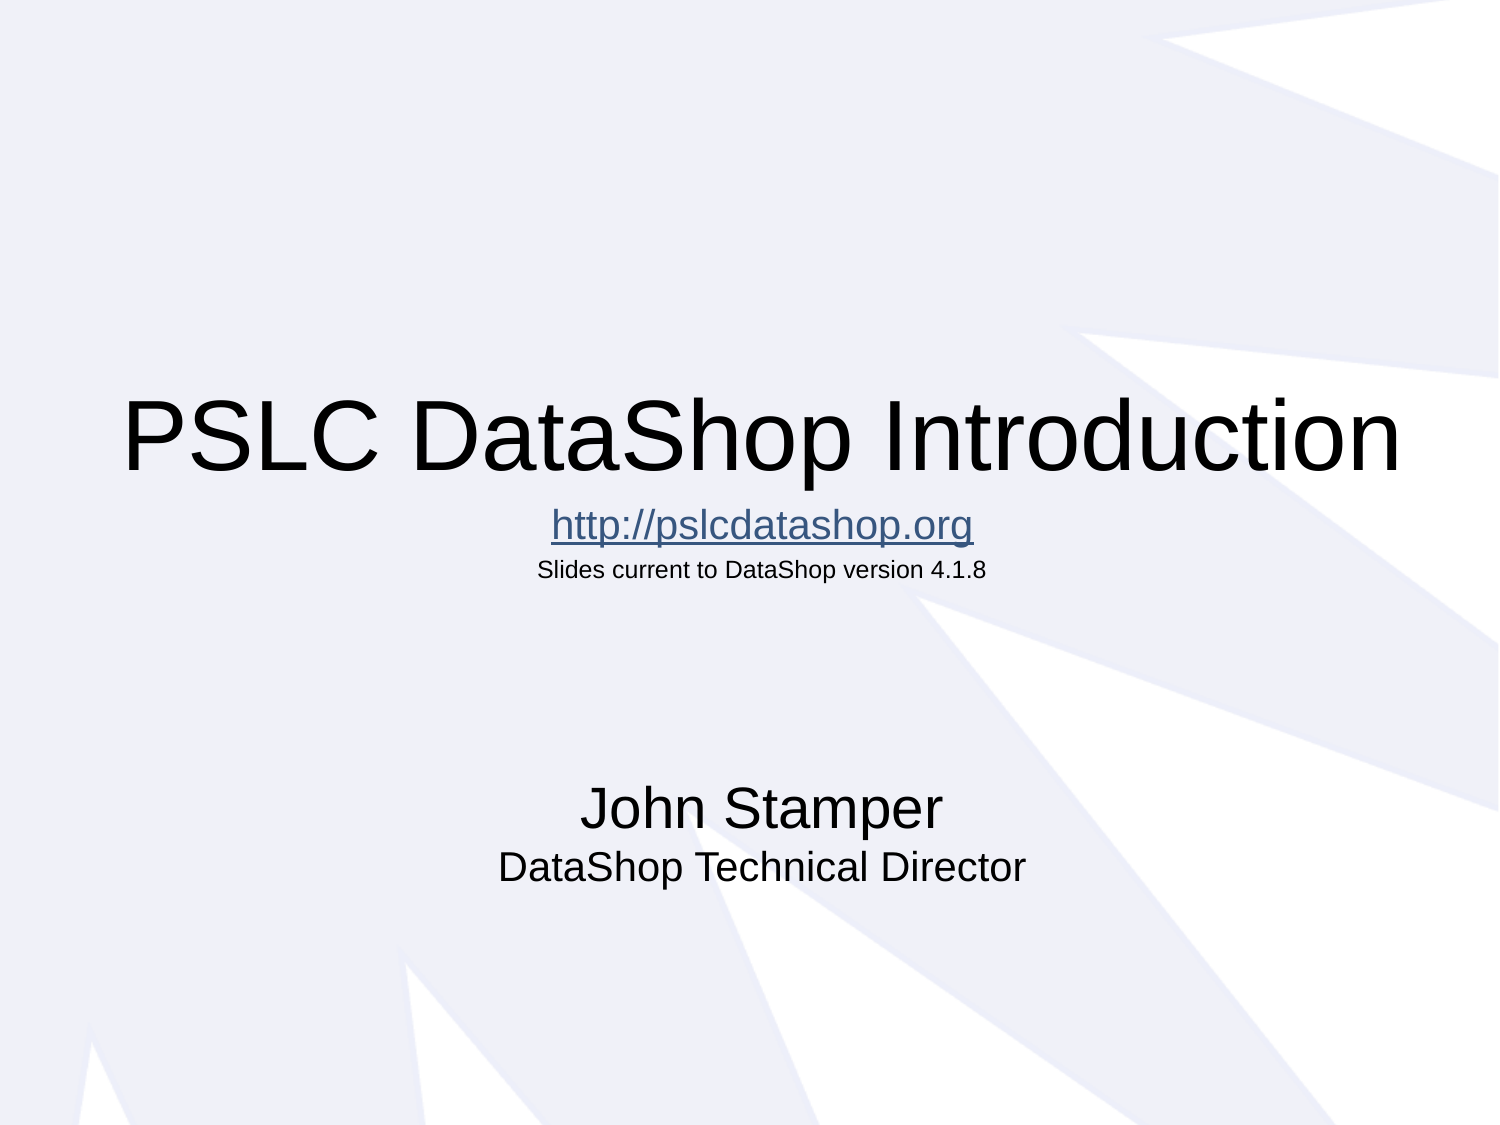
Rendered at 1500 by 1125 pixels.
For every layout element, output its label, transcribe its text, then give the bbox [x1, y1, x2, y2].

picture [0, 0, 1499, 1125]
subtitle PSLC DataShop Introduction http://pslcdatashop.org Slides current to DataShop version 4.1.8 [74, 362, 1451, 651]
text_box John Stamper DataShop Technical Director [483, 762, 1042, 898]
